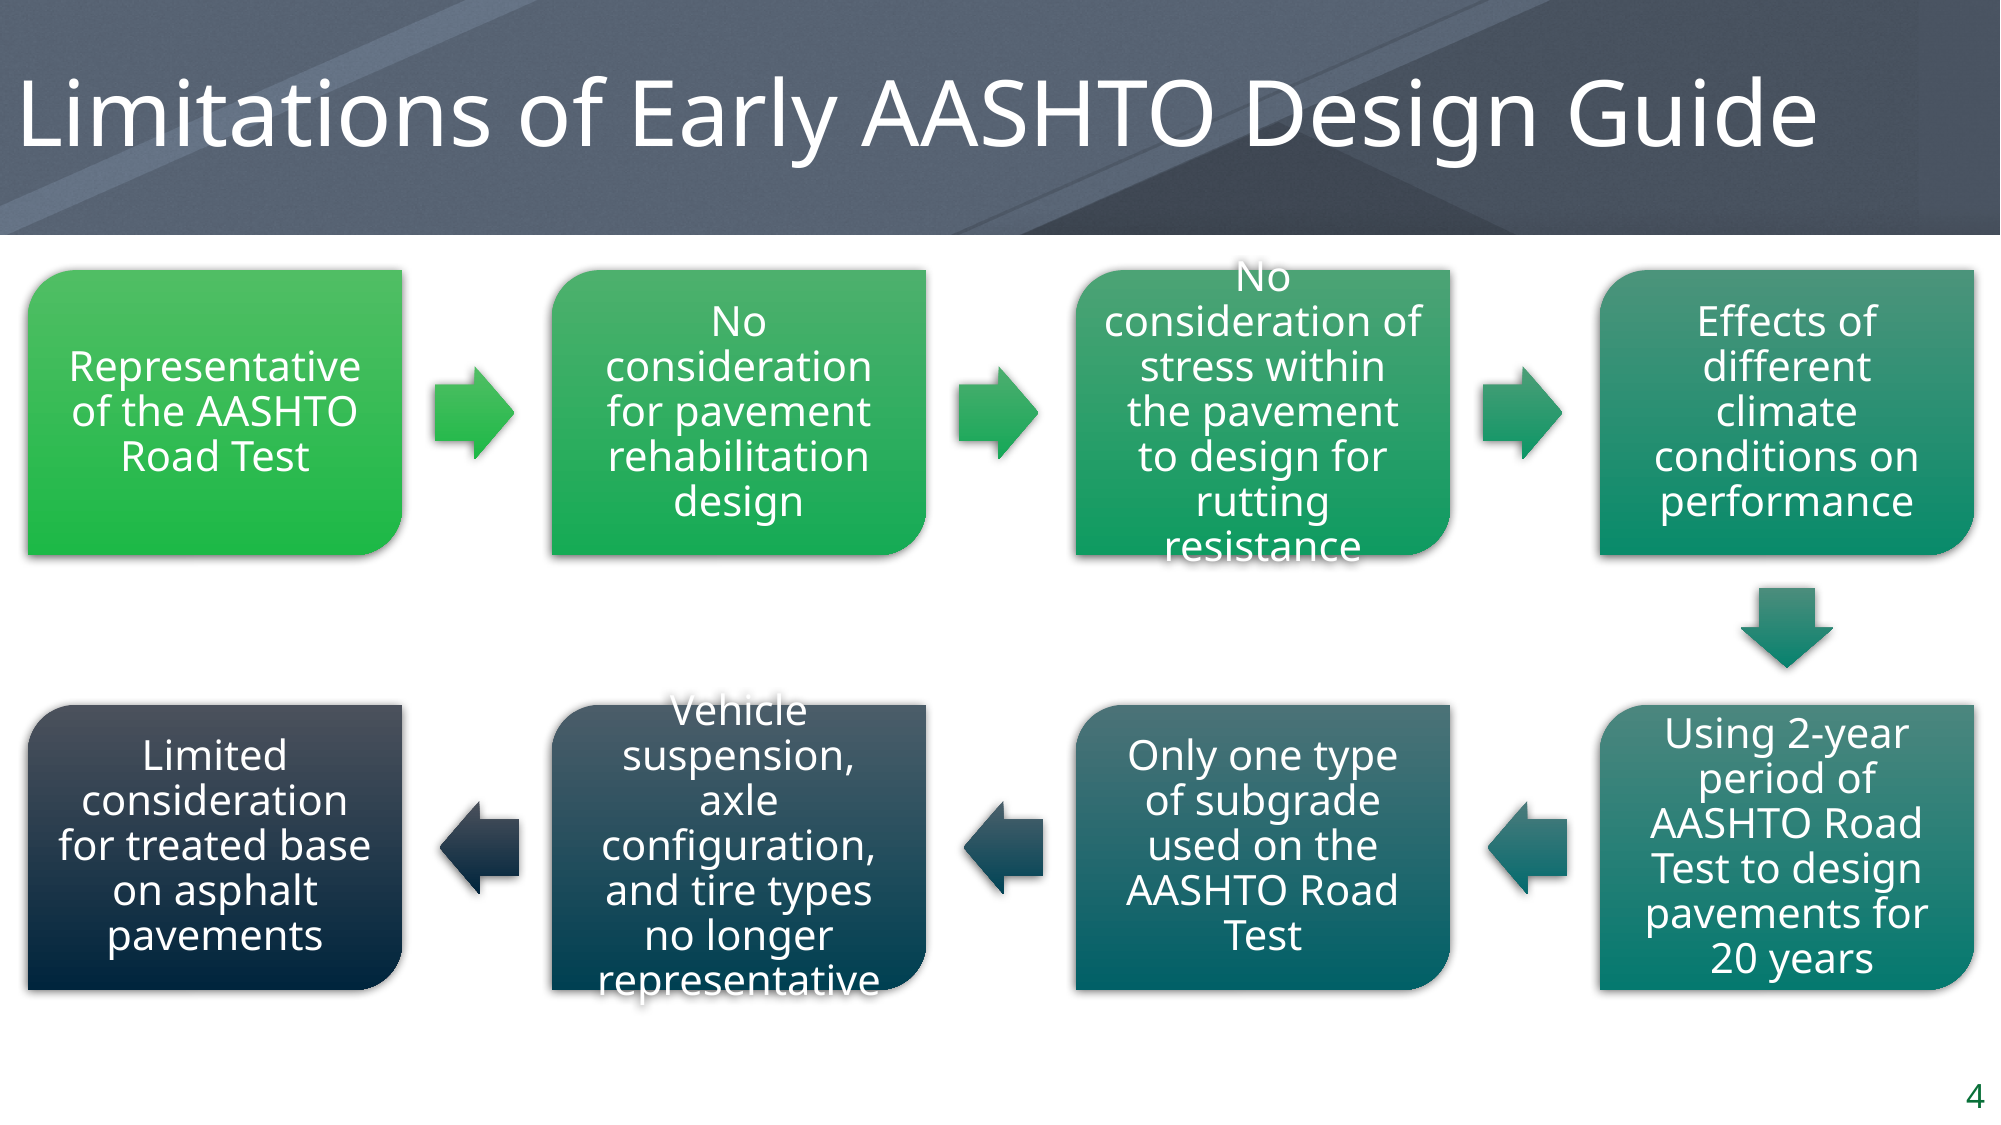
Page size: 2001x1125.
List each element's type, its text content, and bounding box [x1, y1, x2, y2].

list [27, 262, 1976, 998]
title Limitations of Early AASHTO Design Guide [0, 0, 2000, 235]
